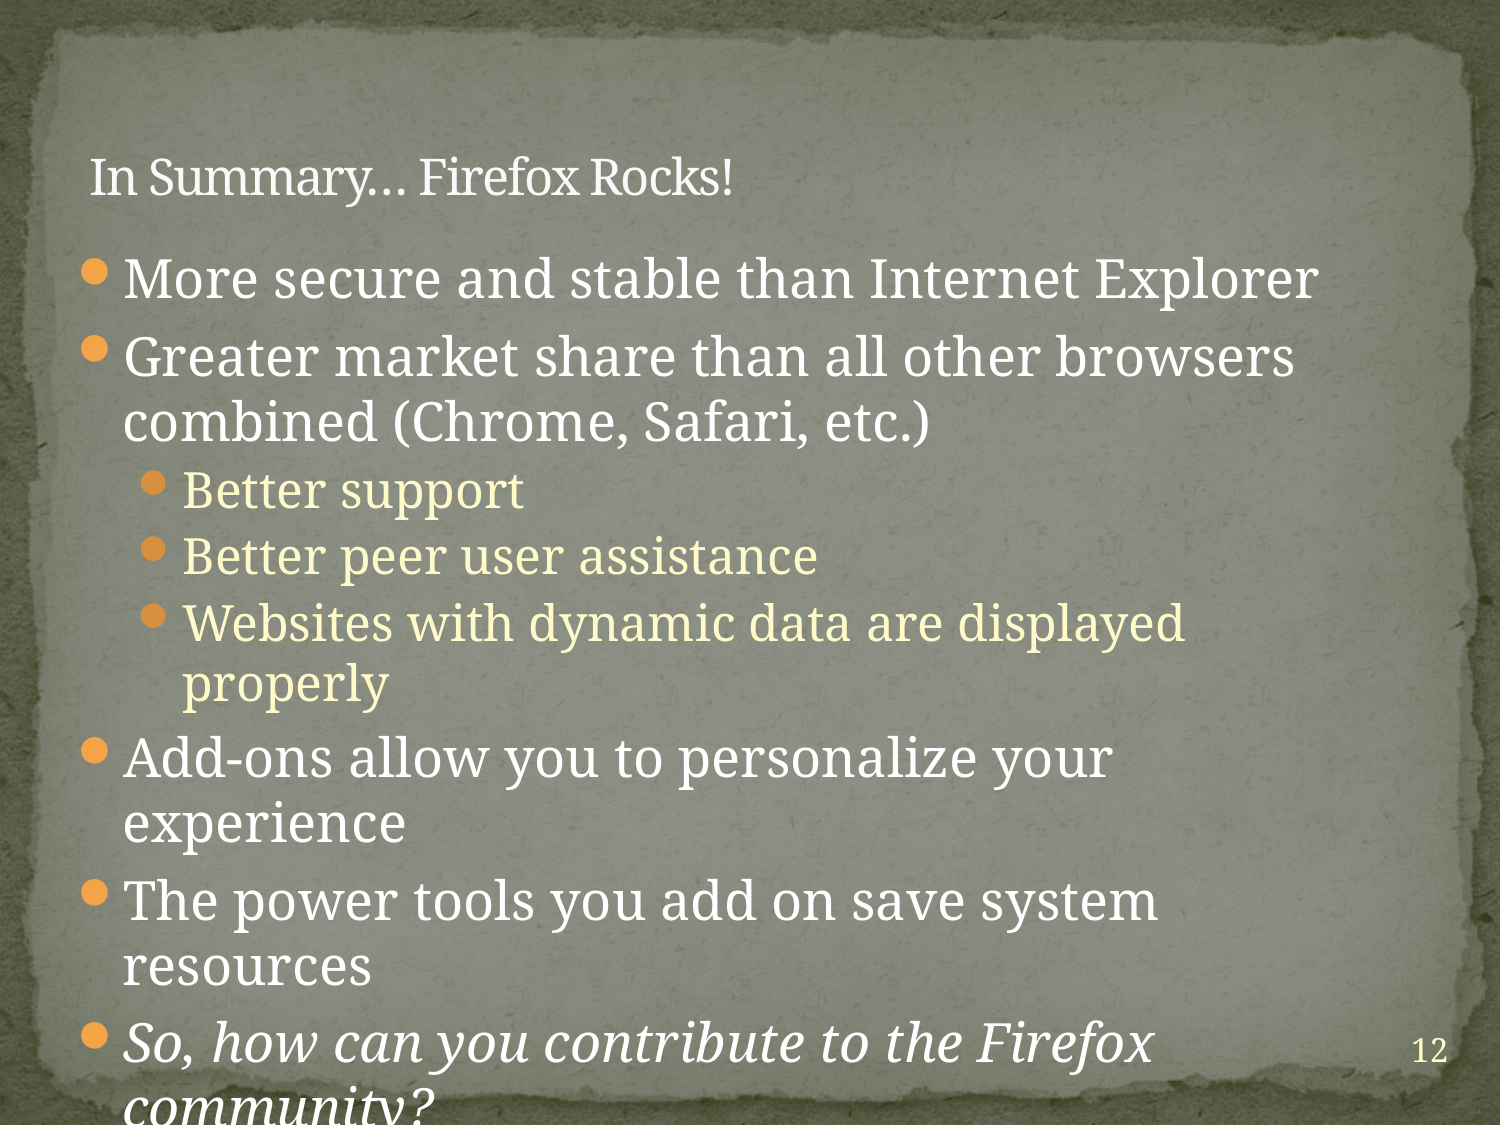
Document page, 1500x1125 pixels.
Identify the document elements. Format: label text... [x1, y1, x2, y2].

slide_number 12 [1379, 1014, 1480, 1089]
title In Summary… Firefox Rocks! [74, 74, 1425, 213]
list More secure and stable than Internet Explorer Greater market share than all other browsers combined (Chrome, Safari, etc.) Better support Better peer user assistance Websites with dynamic data are displayed properly Add-ons allow you to personalize your experience The power tools you add on save system resources So, how can you contribute to the Firefox community? [62, 237, 1413, 938]
